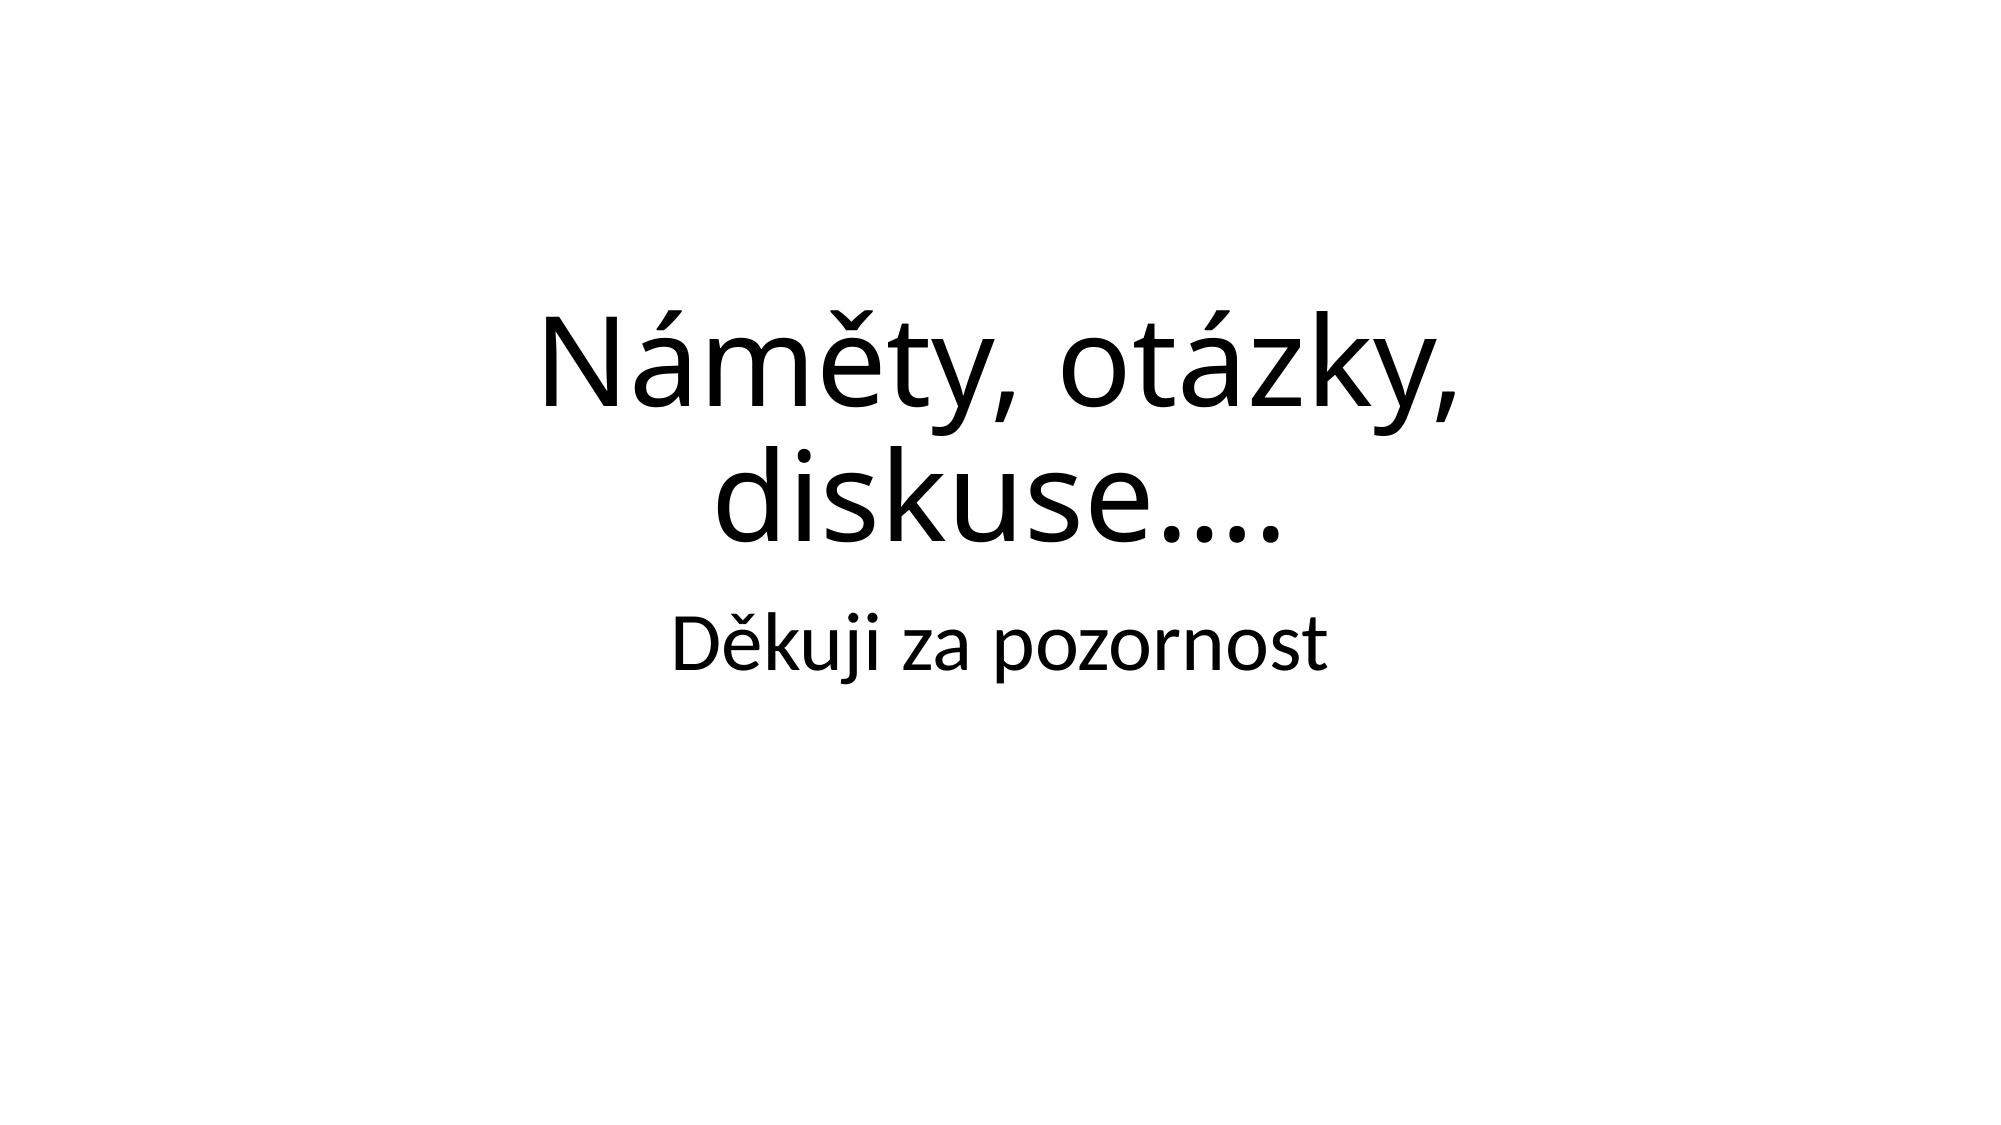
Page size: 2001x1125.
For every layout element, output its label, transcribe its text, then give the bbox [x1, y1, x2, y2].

subtitle Děkuji za pozornost [249, 590, 1750, 863]
title Náměty, otázky, diskuse…. [249, 184, 1750, 576]
